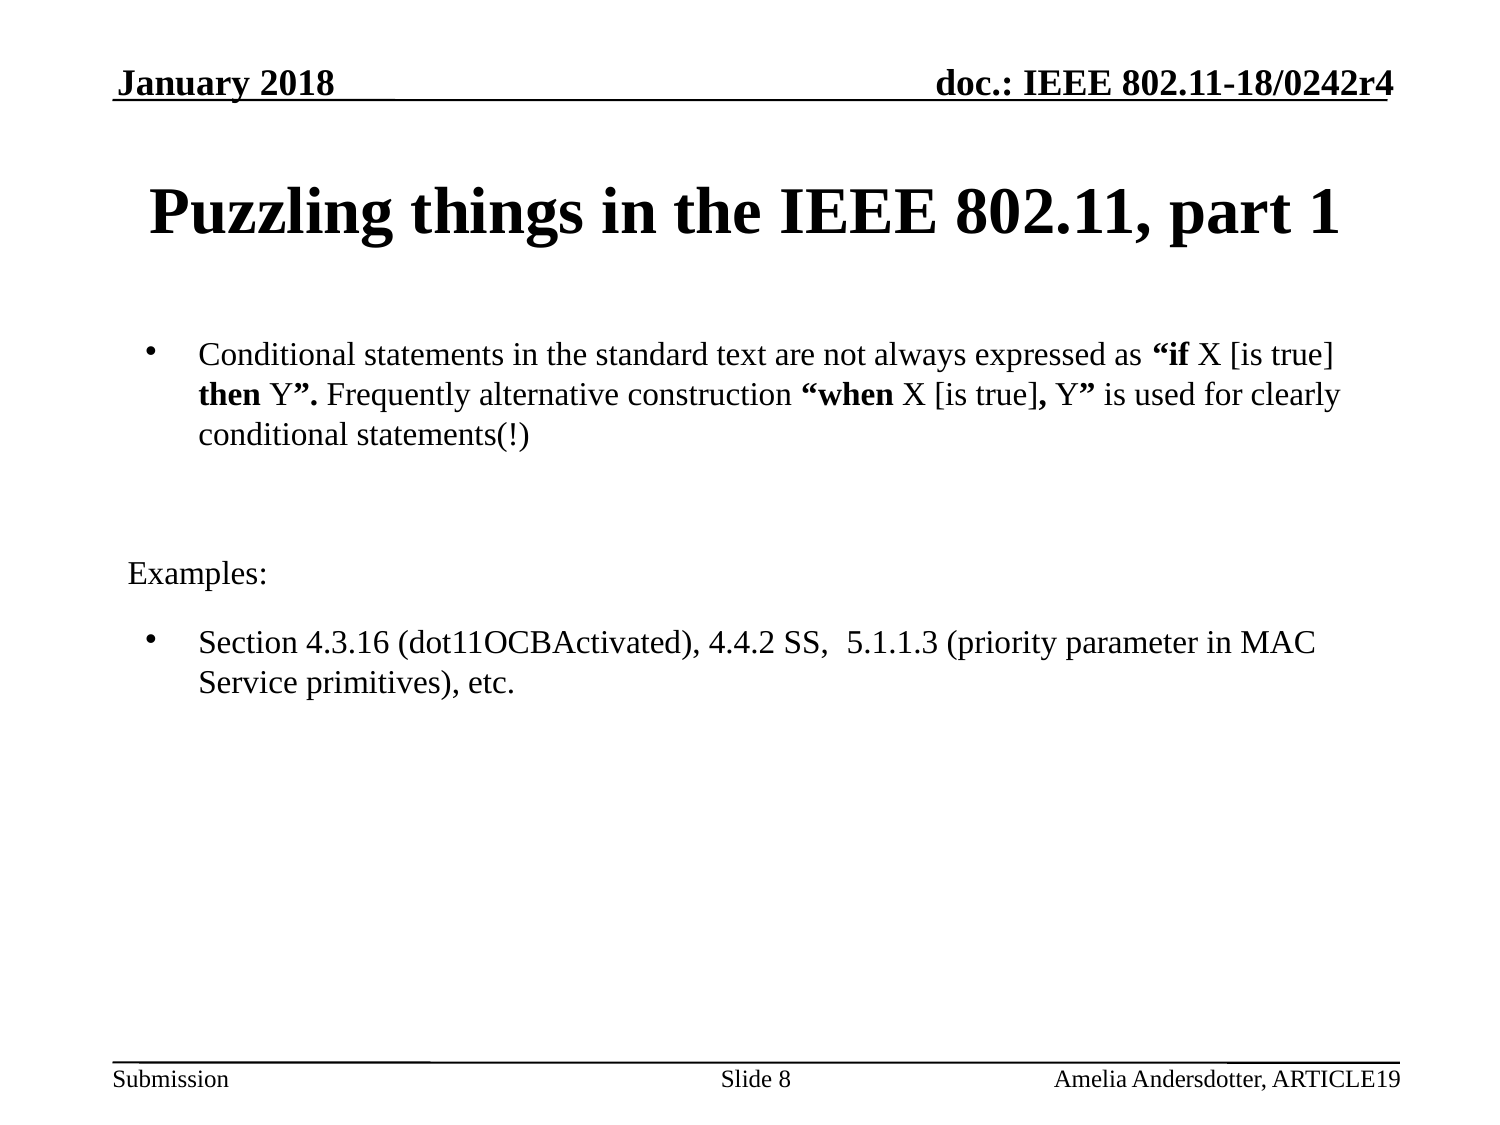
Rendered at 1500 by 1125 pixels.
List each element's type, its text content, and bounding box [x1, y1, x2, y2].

text_box Slide 1 [712, 1062, 800, 1122]
text_box Amelia Andersdotter, ARTICLE19 [1007, 1062, 1402, 1092]
text_box Conditional statements in the standard text are not always expressed as “if X [is true] then Y”. Frequently alternative construction “when X [is true], Y” is used for clearly conditional statements(!) Examples: Section 4.3.16 (dot11OCBActivated), 4.4.2 SS, 5.1.1.3 (priority parameter in MAC Service primitives), etc. [112, 324, 1388, 1016]
text_box January 2018 [117, 58, 507, 104]
text_box Puzzling things in the IEEE 802.11, part 1 [112, 112, 1388, 303]
